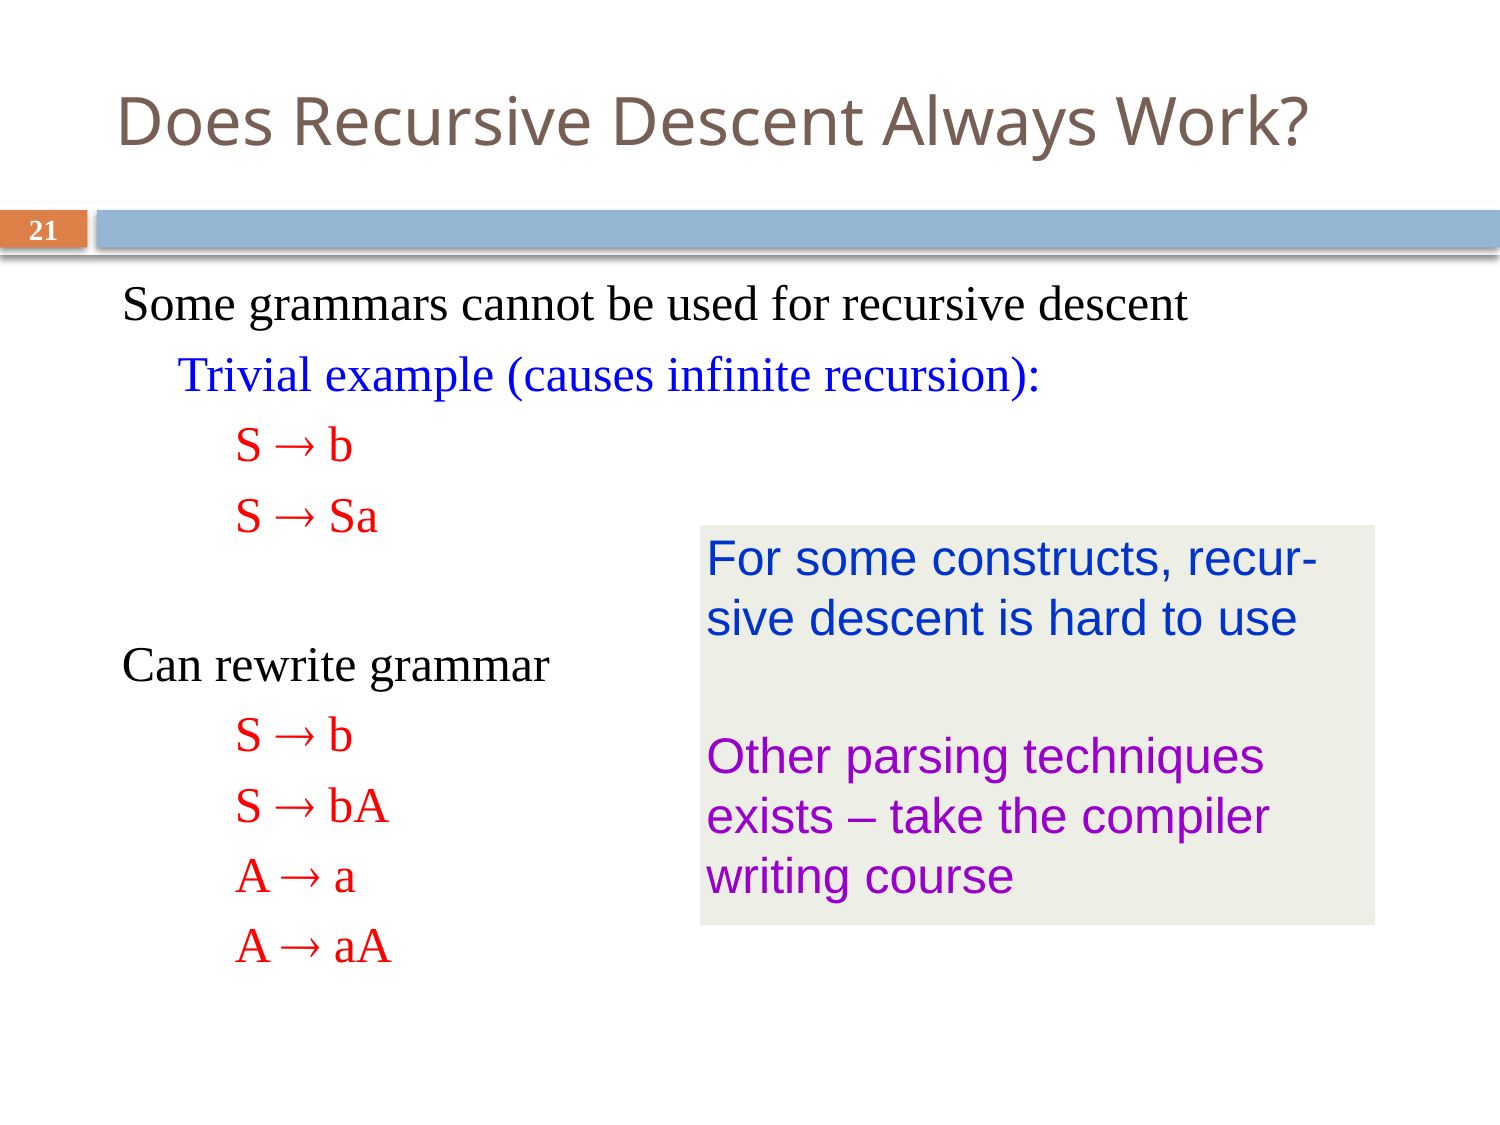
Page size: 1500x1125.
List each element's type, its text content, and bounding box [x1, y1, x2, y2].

slide_number 21 [0, 208, 88, 249]
title Does Recursive Descent Always Work? [100, 37, 1438, 200]
list Some grammars cannot be used for recursive descent Trivial example (causes infinite recursion): S  b S  Sa Can rewrite grammar S  b S  bA A  a A  aA [100, 262, 1425, 1000]
text_box For some constructs, recur-sive descent is hard to use Other parsing techniques exists – take the compiler writing course [699, 525, 1375, 925]
